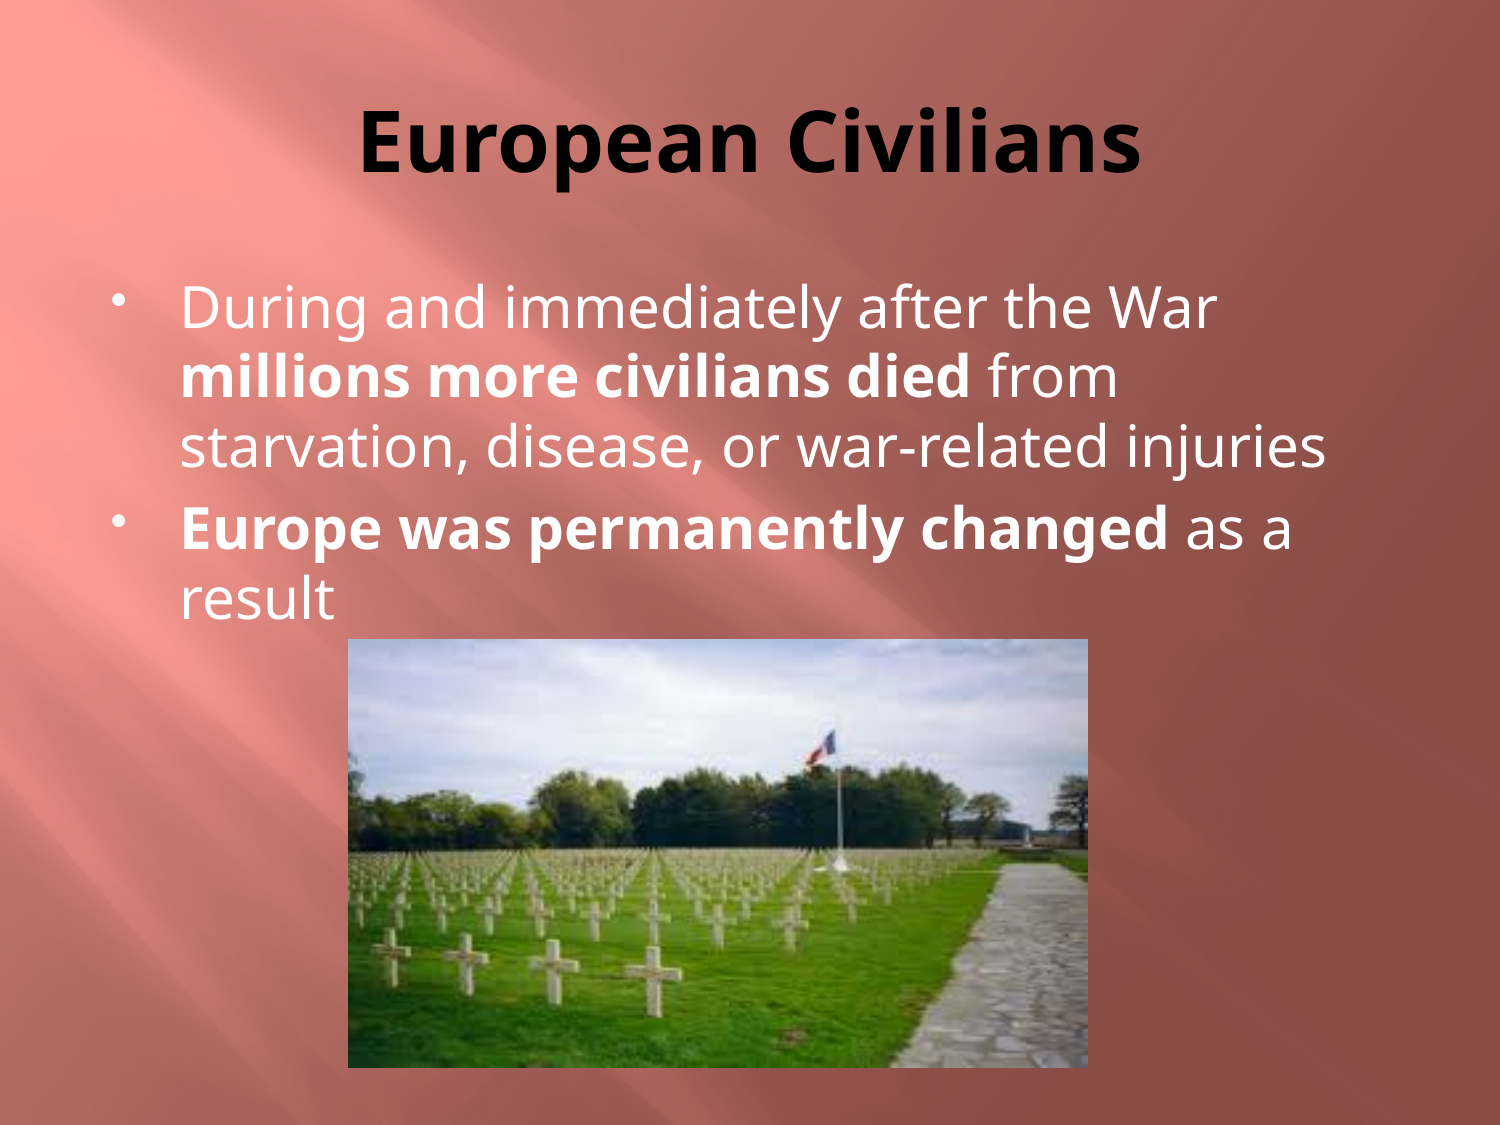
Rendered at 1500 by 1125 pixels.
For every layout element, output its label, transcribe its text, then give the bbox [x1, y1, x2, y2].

list During and immediately after the War millions more civilians died from starvation, disease, or war-related injuries Europe was permanently changed as a result [75, 262, 1425, 1035]
picture [348, 639, 1088, 1069]
title European Civilians [75, 45, 1425, 233]
